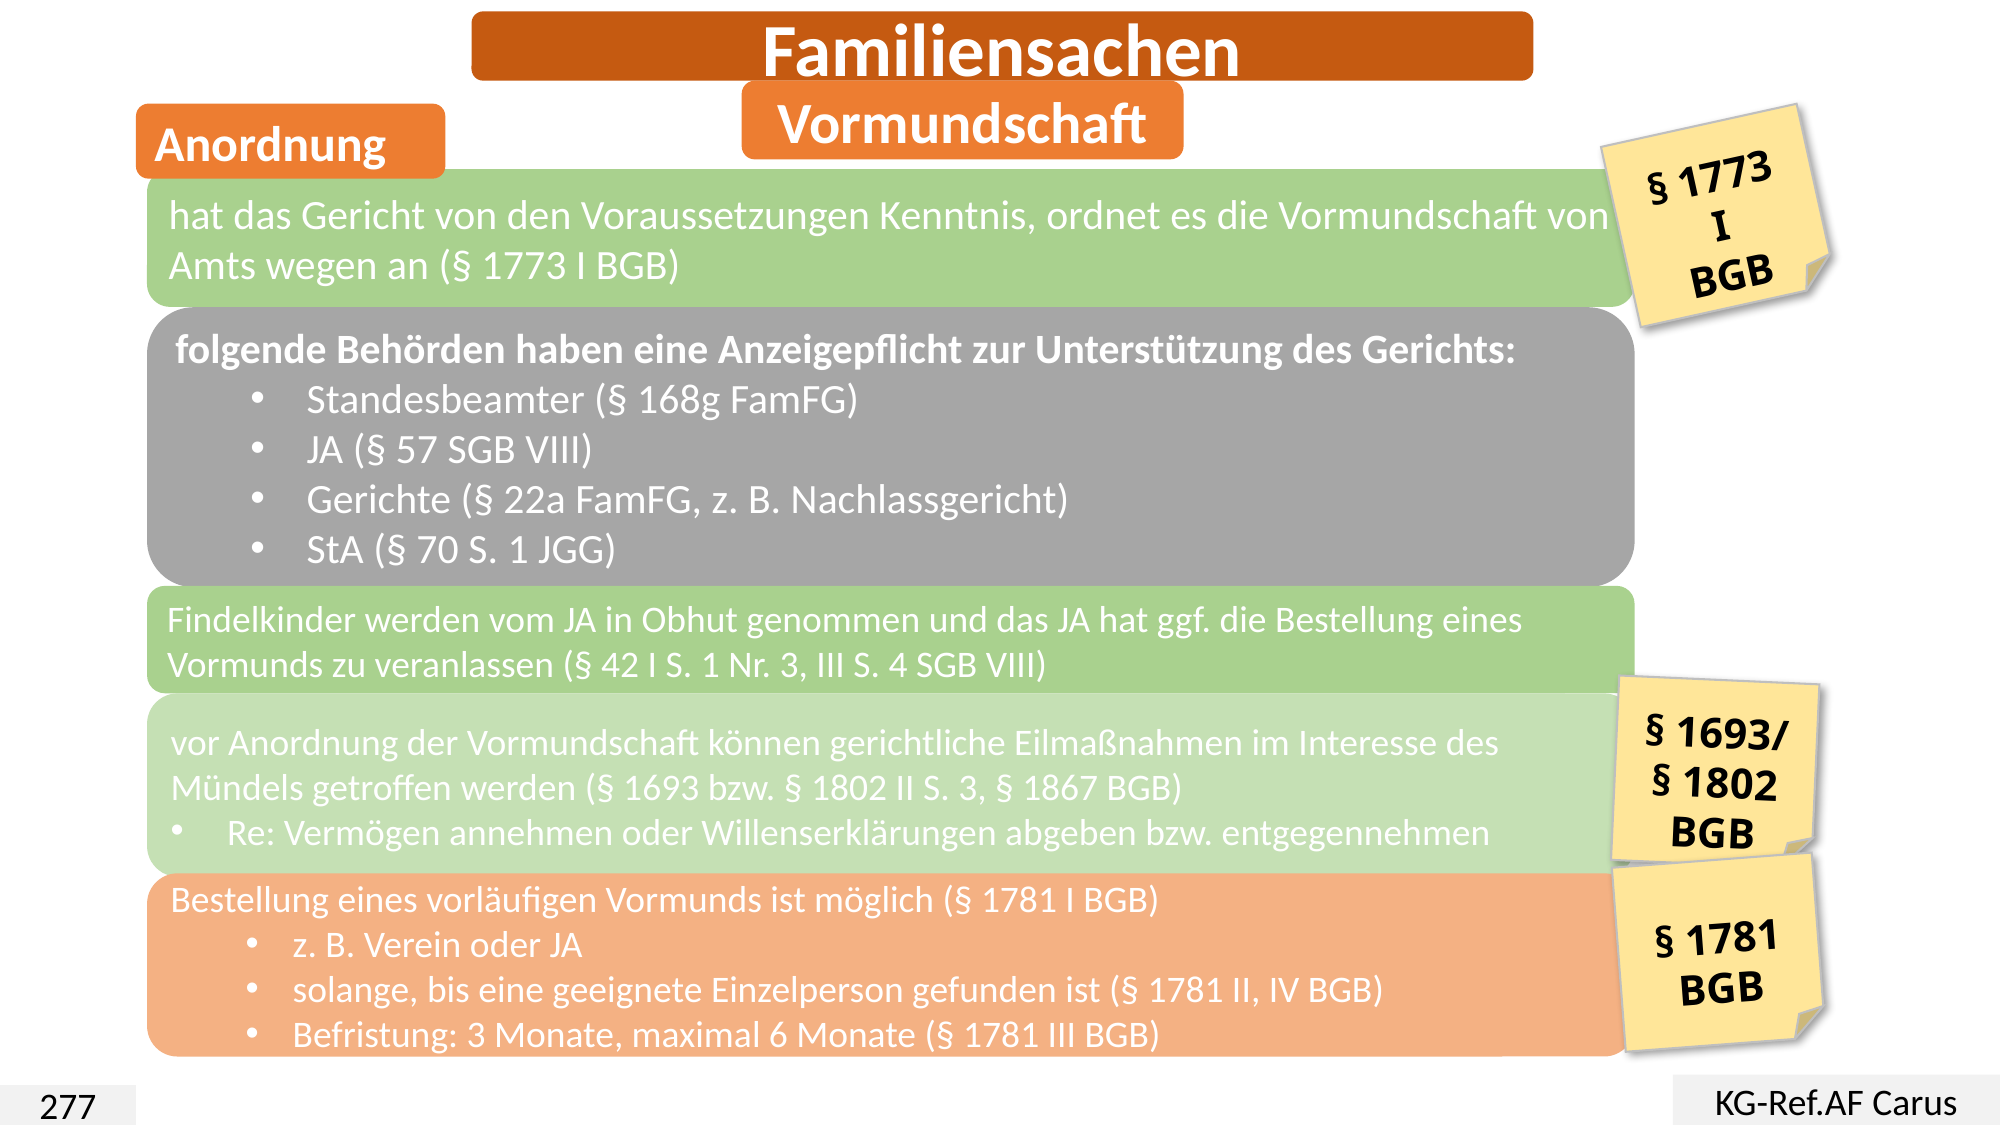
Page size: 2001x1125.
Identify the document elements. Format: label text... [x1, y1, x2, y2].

text_box § 1693/ § 1802 BGB [1609, 674, 1821, 863]
text_box 277 [0, 1084, 137, 1125]
text_box hat das Gericht von den Voraussetzungen Kenntnis, ordnet es die Vormundschaft von Amts wegen an (§ 1773 I BGB) [145, 168, 1630, 308]
text_box vor Anordnung der Vormundschaft können gerichtliche Eilmaßnahmen im Interesse des Mündels getroffen werden (§ 1693 bzw. § 1802 II S. 3, § 1867 BGB) Re: Vermögen annehmen oder Willenserklärungen abgeben bzw. entgegennehmen [146, 692, 1615, 875]
text_box KG-Ref.AF Carus [1672, 1074, 2000, 1125]
text_box Familiensachen [470, 10, 1535, 82]
text_box folgende Behörden haben eine Anzeigepflicht zur Unterstützung des Gerichts: Standesbeamter (§ 168g FamFG) JA (§ 57 SGB VIII) Gerichte (§ 22a FamFG, z. B. Nachlassgericht) StA (§ 70 S. 1 JGG) [146, 306, 1636, 584]
text_box Anordnung [134, 102, 447, 180]
text_box Bestellung eines vorläufigen Vormunds ist möglich (§ 1781 I BGB) z. B. Verein oder JA solange, bis eine geeignete Einzelperson gefunden ist (§ 1781 II, IV BGB) Befristung: 3 Monate, maximal 6 Monate (§ 1781 III BGB) [146, 872, 1623, 1058]
text_box Vormundschaft [740, 79, 1185, 161]
text_box § 1773 I BGB [1599, 102, 1833, 329]
text_box § 1781 BGB [1610, 851, 1827, 1053]
text_box Findelkinder werden vom JA in Obhut genommen und das JA hat ggf. die Bestellung eines Vormunds zu veranlassen (§ 42 I S. 1 Nr. 3, III S. 4 SGB VIII) [146, 584, 1636, 695]
